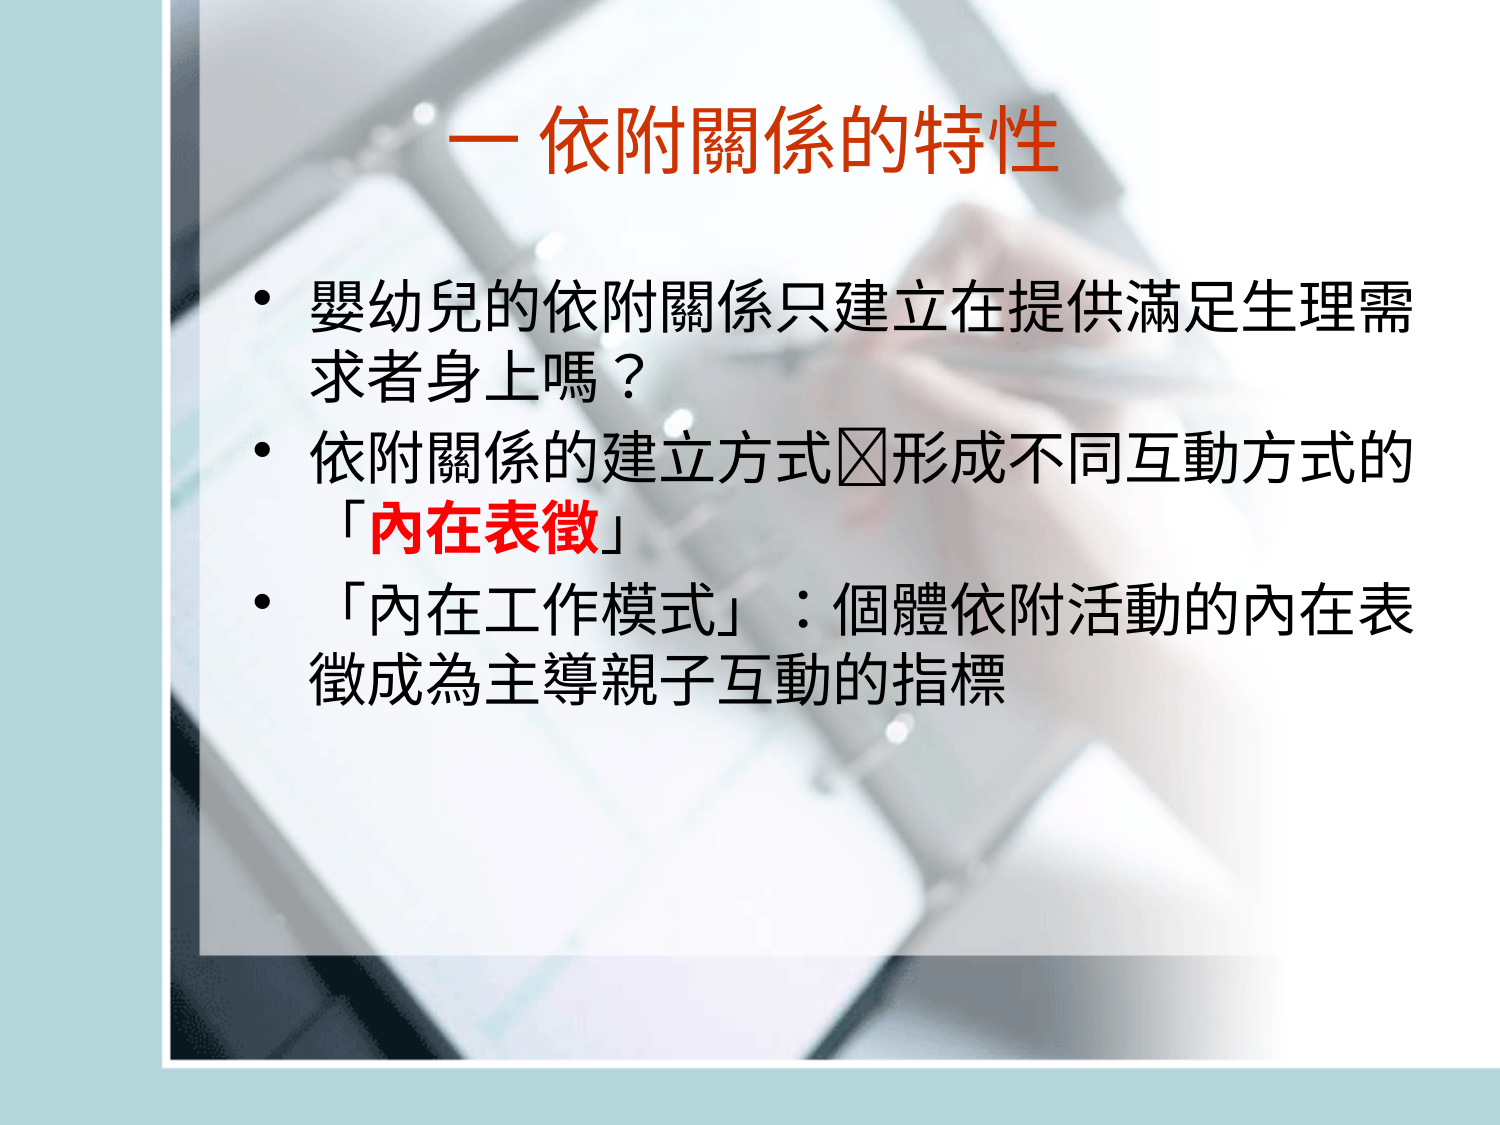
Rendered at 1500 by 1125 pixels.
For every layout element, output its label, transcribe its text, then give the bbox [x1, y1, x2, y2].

list 嬰幼兒的依附關係只建立在提供滿足生理需求者身上嗎？ 依附關係的建立方式形成不同互動方式的「內在表徵」 「內在工作模式」：個體依附活動的內在表徵成為主導親子互動的指標 [237, 262, 1448, 906]
picture [0, 0, 1500, 1125]
title 一 依附關係的特性 [430, 44, 1438, 233]
